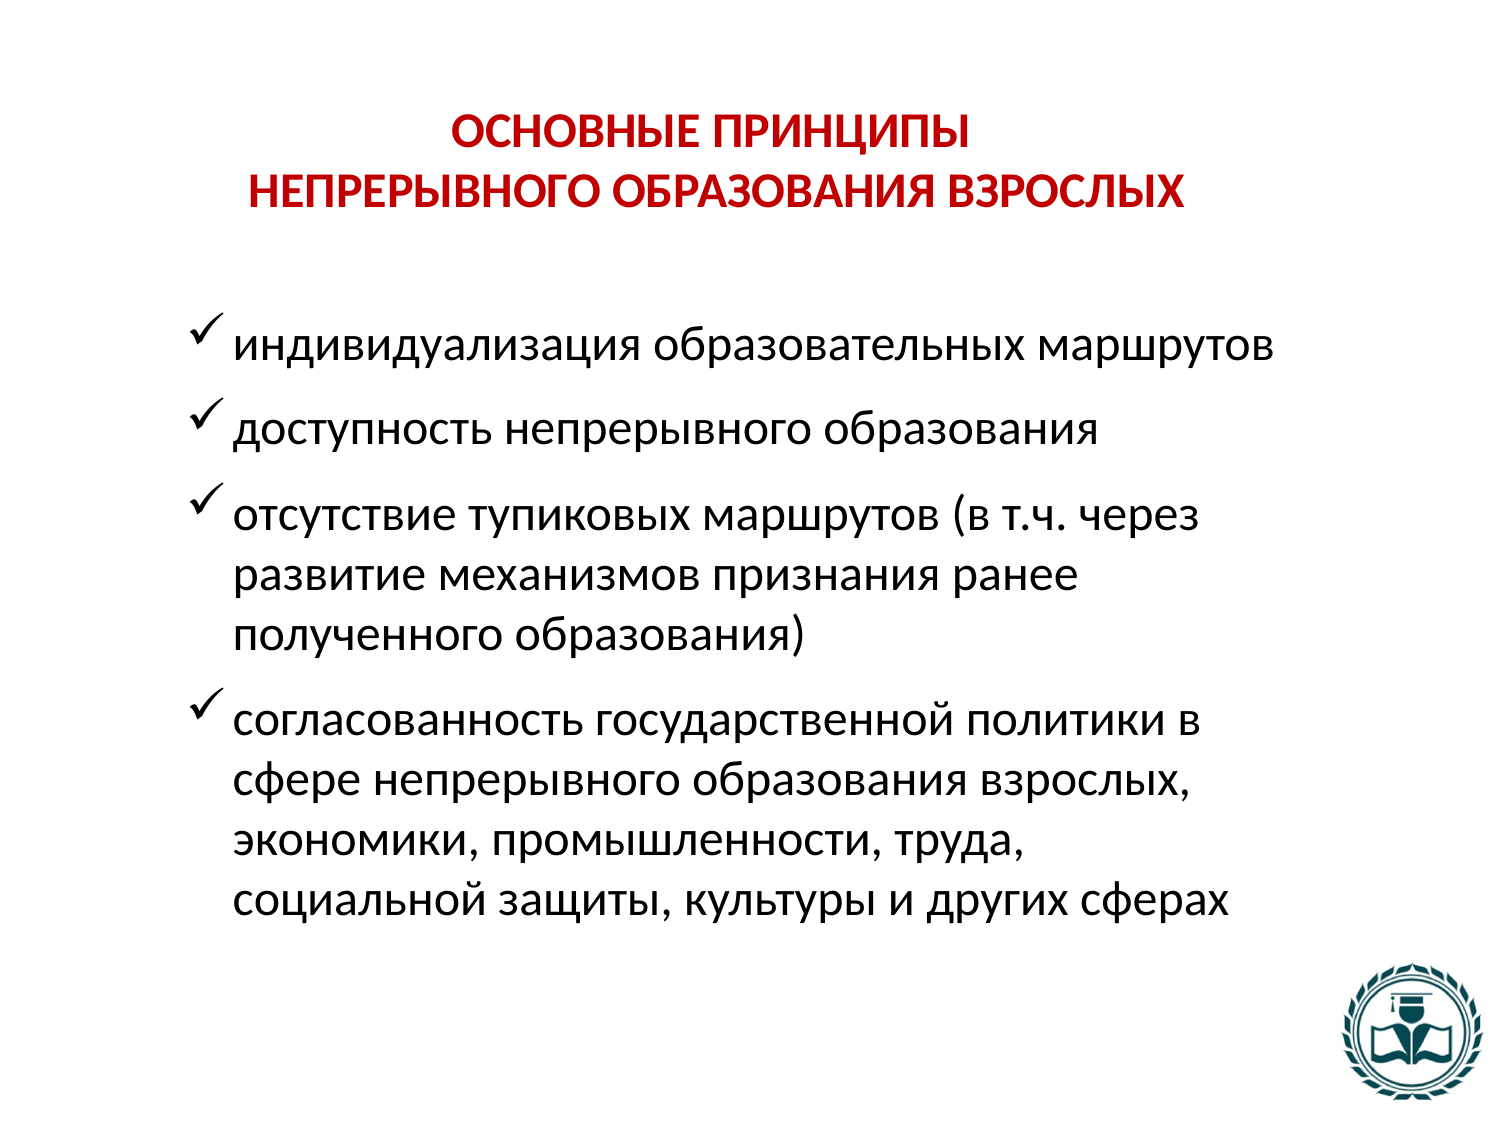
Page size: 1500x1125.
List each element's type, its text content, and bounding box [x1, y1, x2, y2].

text_box ОСНОВНЫЕ ПРИНЦИПЫ НЕПРЕРЫВНОГО ОБРАЗОВАНИЯ ВЗРОСЛЫХ [234, 89, 1201, 225]
picture [1340, 962, 1485, 1101]
text_box индивидуализация образовательных маршрутов доступность непрерывного образования отсутствие тупиковых маршрутов (в т.ч. через развитие механизмов признания ранее полученного образования) согласованность государственной политики в сфере непрерывного образования взрослых, экономики, промышленности, труда, социальной защиты, культуры и других сферах [171, 302, 1306, 933]
